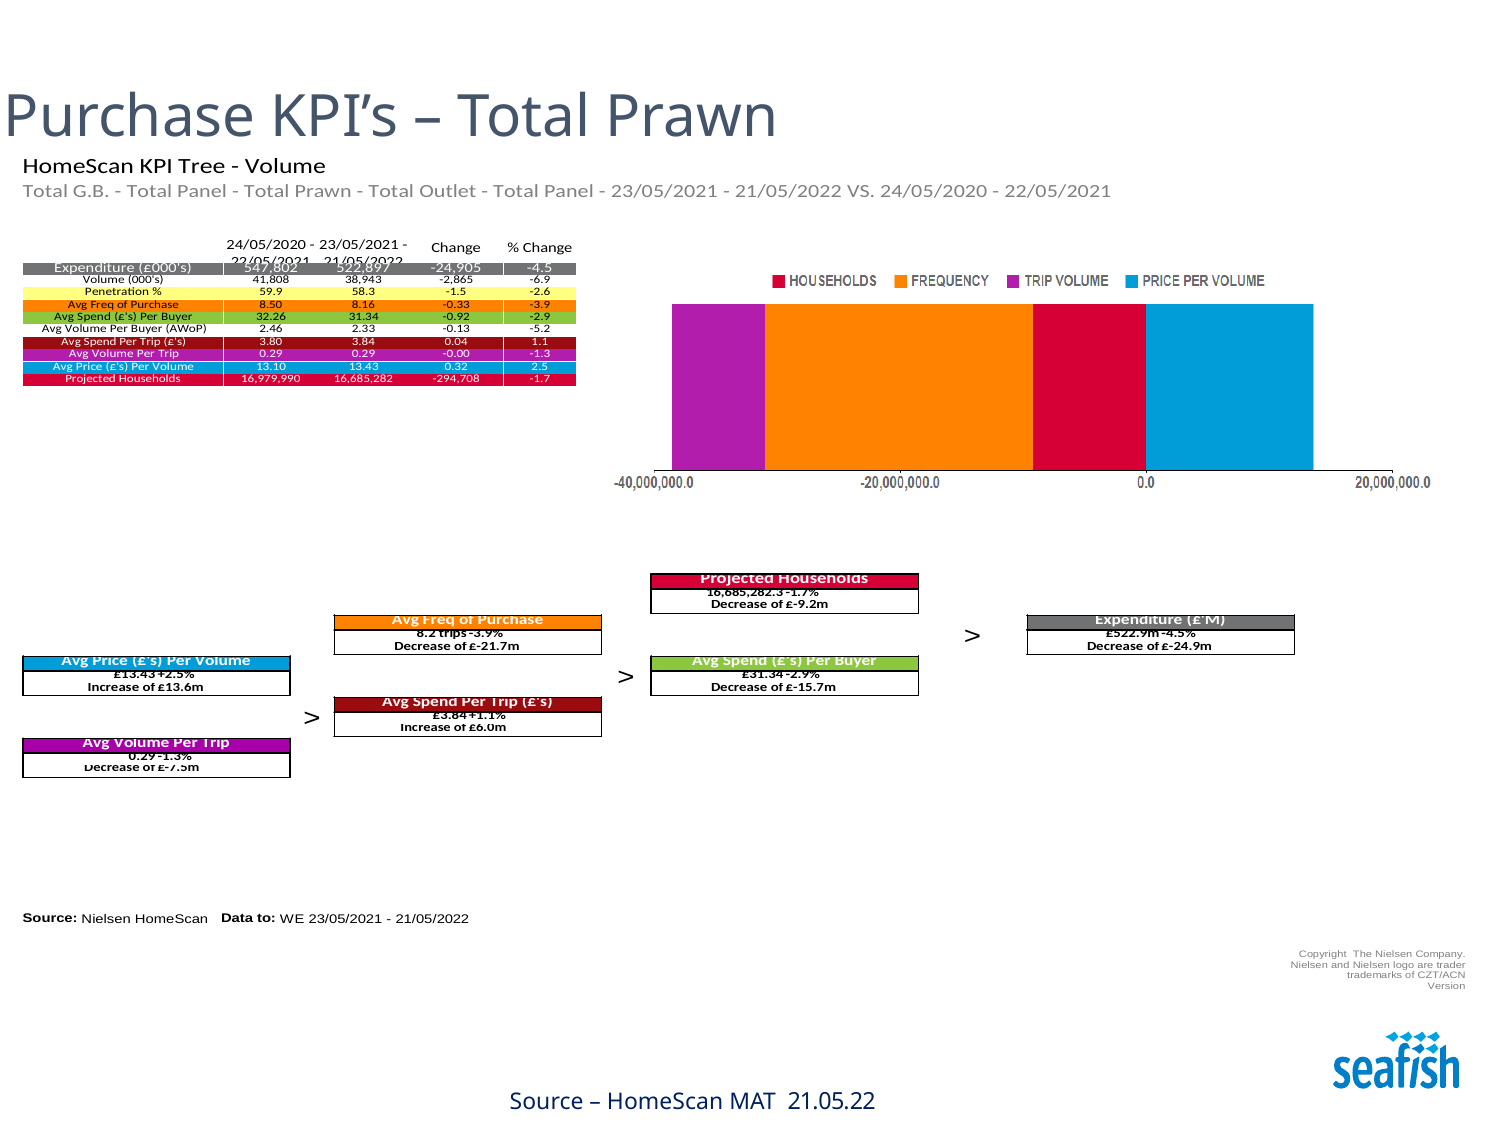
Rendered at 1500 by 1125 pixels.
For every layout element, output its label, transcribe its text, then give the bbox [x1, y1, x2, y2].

text_box Purchase KPI’s – Total Prawn [3, 78, 1500, 113]
picture [0, 113, 1500, 1036]
text_box Source – HomeScan MAT [349, 1073, 799, 1123]
picture [782, 1082, 1047, 1119]
